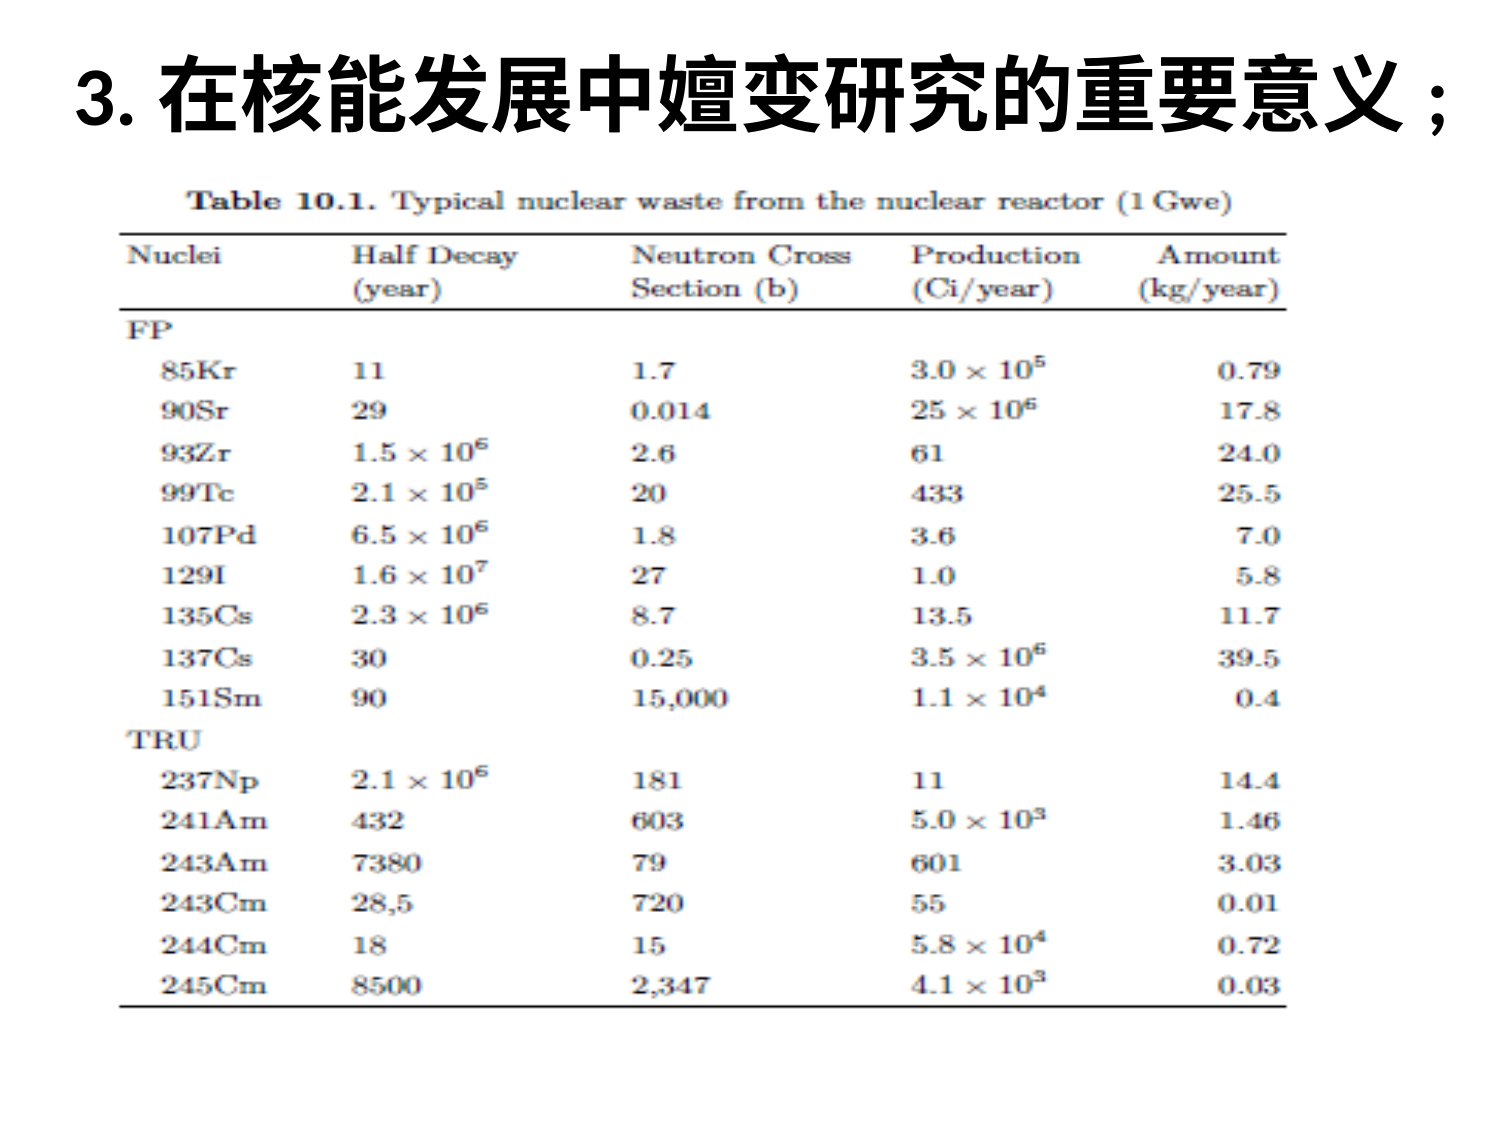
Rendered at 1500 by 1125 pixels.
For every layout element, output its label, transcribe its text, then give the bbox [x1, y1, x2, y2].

picture [42, 163, 1433, 1072]
text_box 3.在核能发展中嬗变研究的重要意义; [58, 35, 1477, 150]
